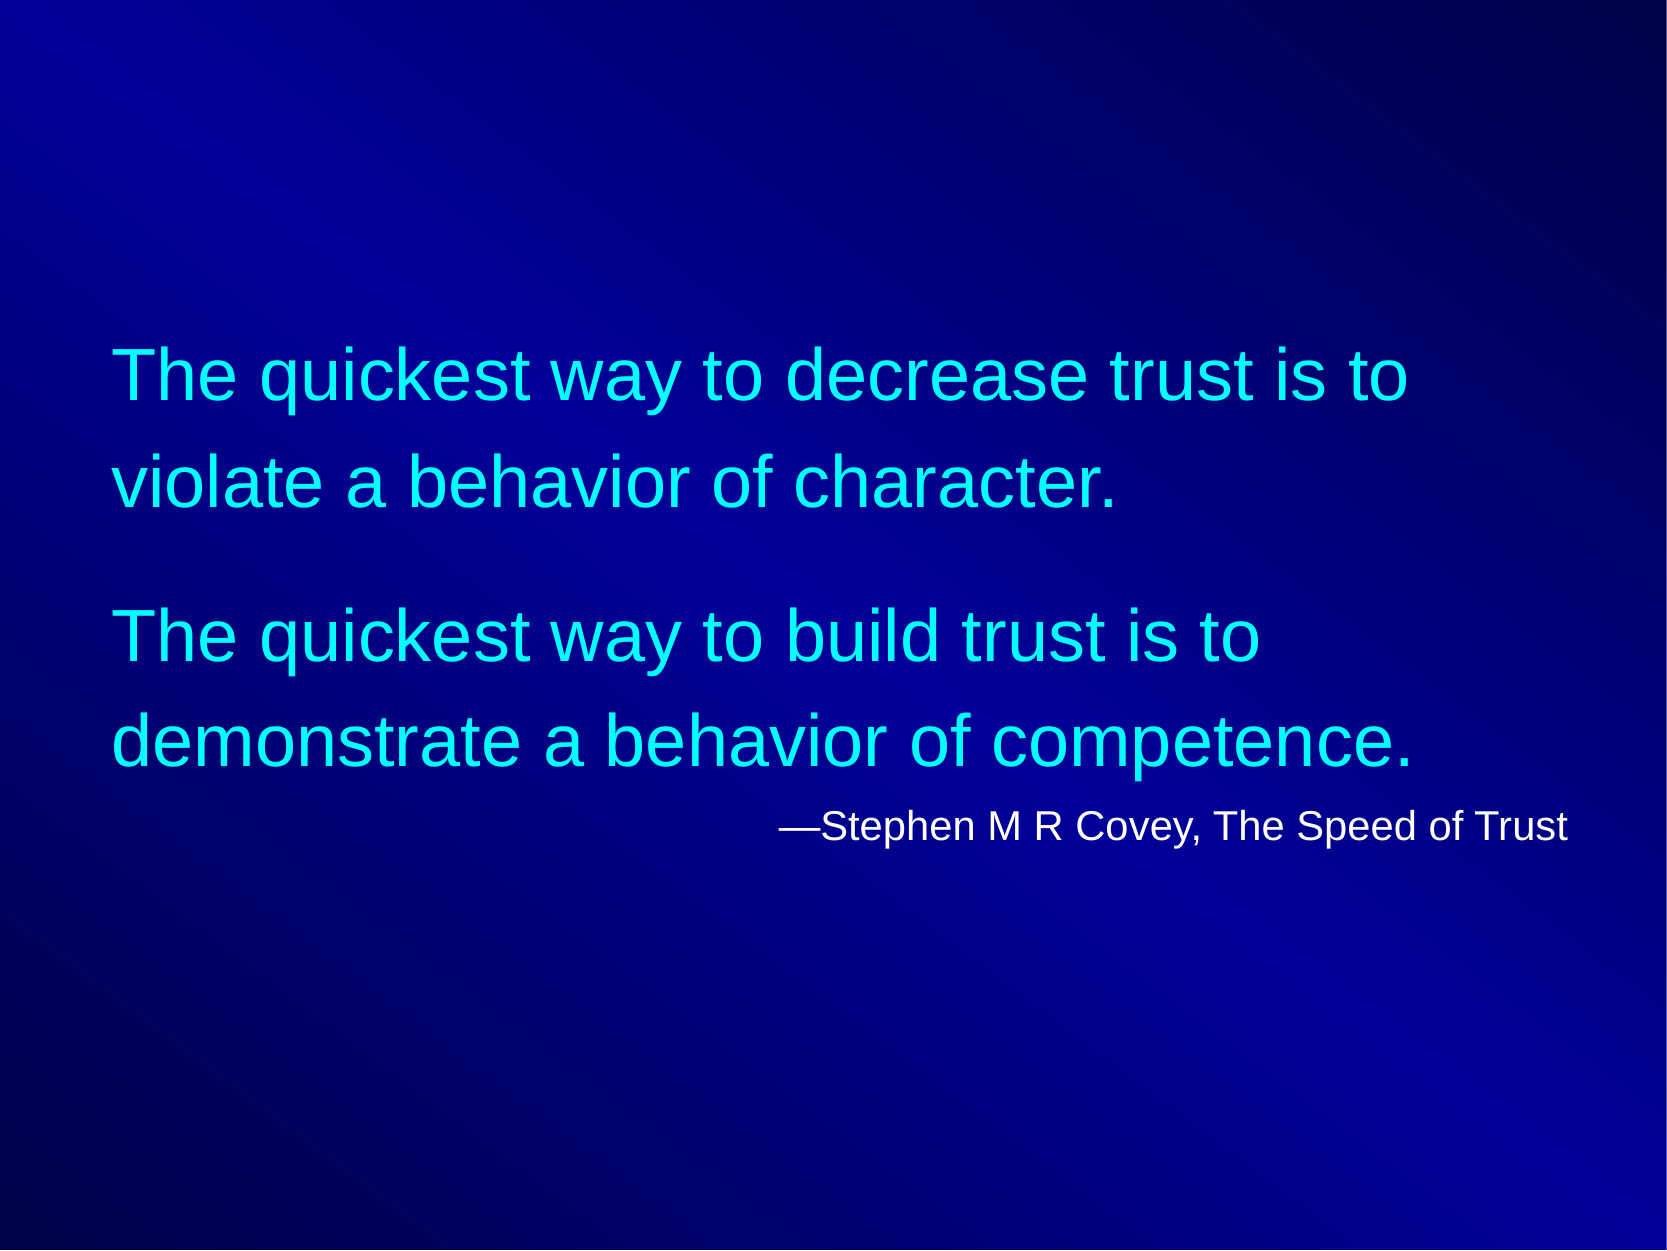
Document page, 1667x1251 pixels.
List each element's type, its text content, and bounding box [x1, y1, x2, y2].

picture [0, 0, 1667, 1250]
text_box The quickest way to decrease trust is to violate a behavior of character. The quickest way to build trust is to demonstrate a behavior of competence. —Stephen M R Covey, The Speed of Trust [105, 302, 1575, 1119]
